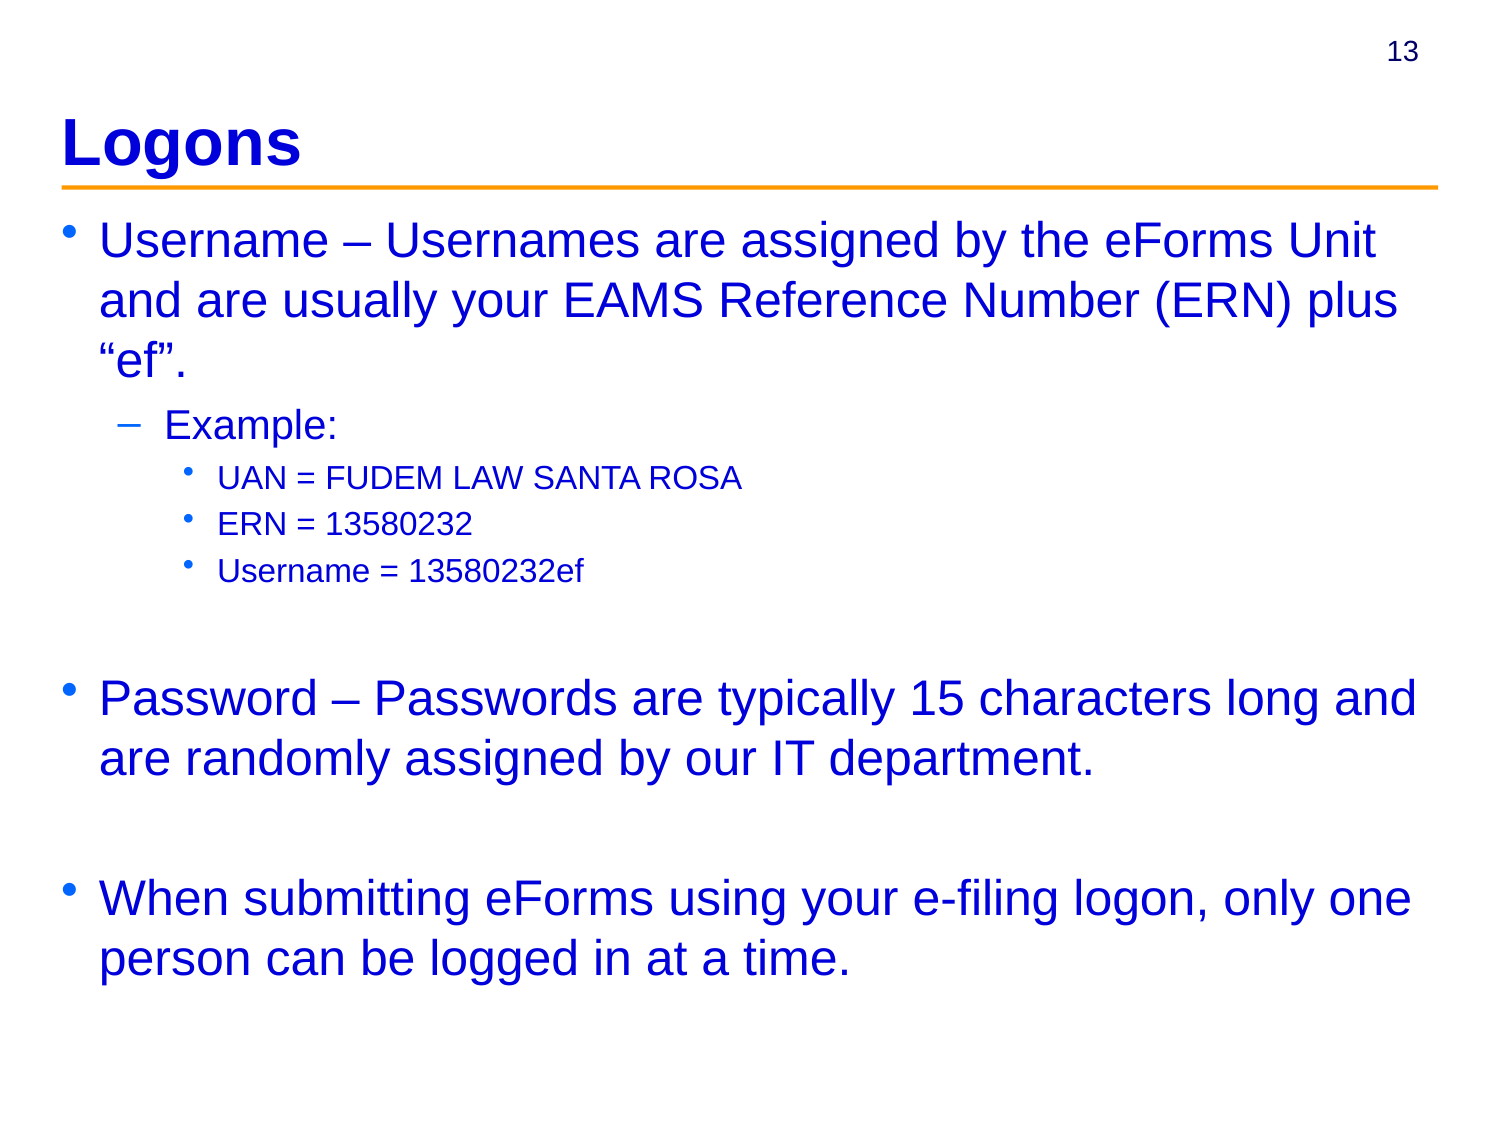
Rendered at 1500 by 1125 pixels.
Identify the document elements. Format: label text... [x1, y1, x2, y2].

title Logons [53, 99, 1449, 188]
list Username – Usernames are assigned by the eForms Unit and are usually your EAMS Reference Number (ERN) plus “ef”. Example: UAN = FUDEM LAW SANTA ROSA ERN = 13580232 Username = 13580232ef Password – Passwords are typically 15 characters long and are randomly assigned by our IT department. When submitting eForms using your e-filing logon, only one person can be logged in at a time. [53, 200, 1449, 1015]
